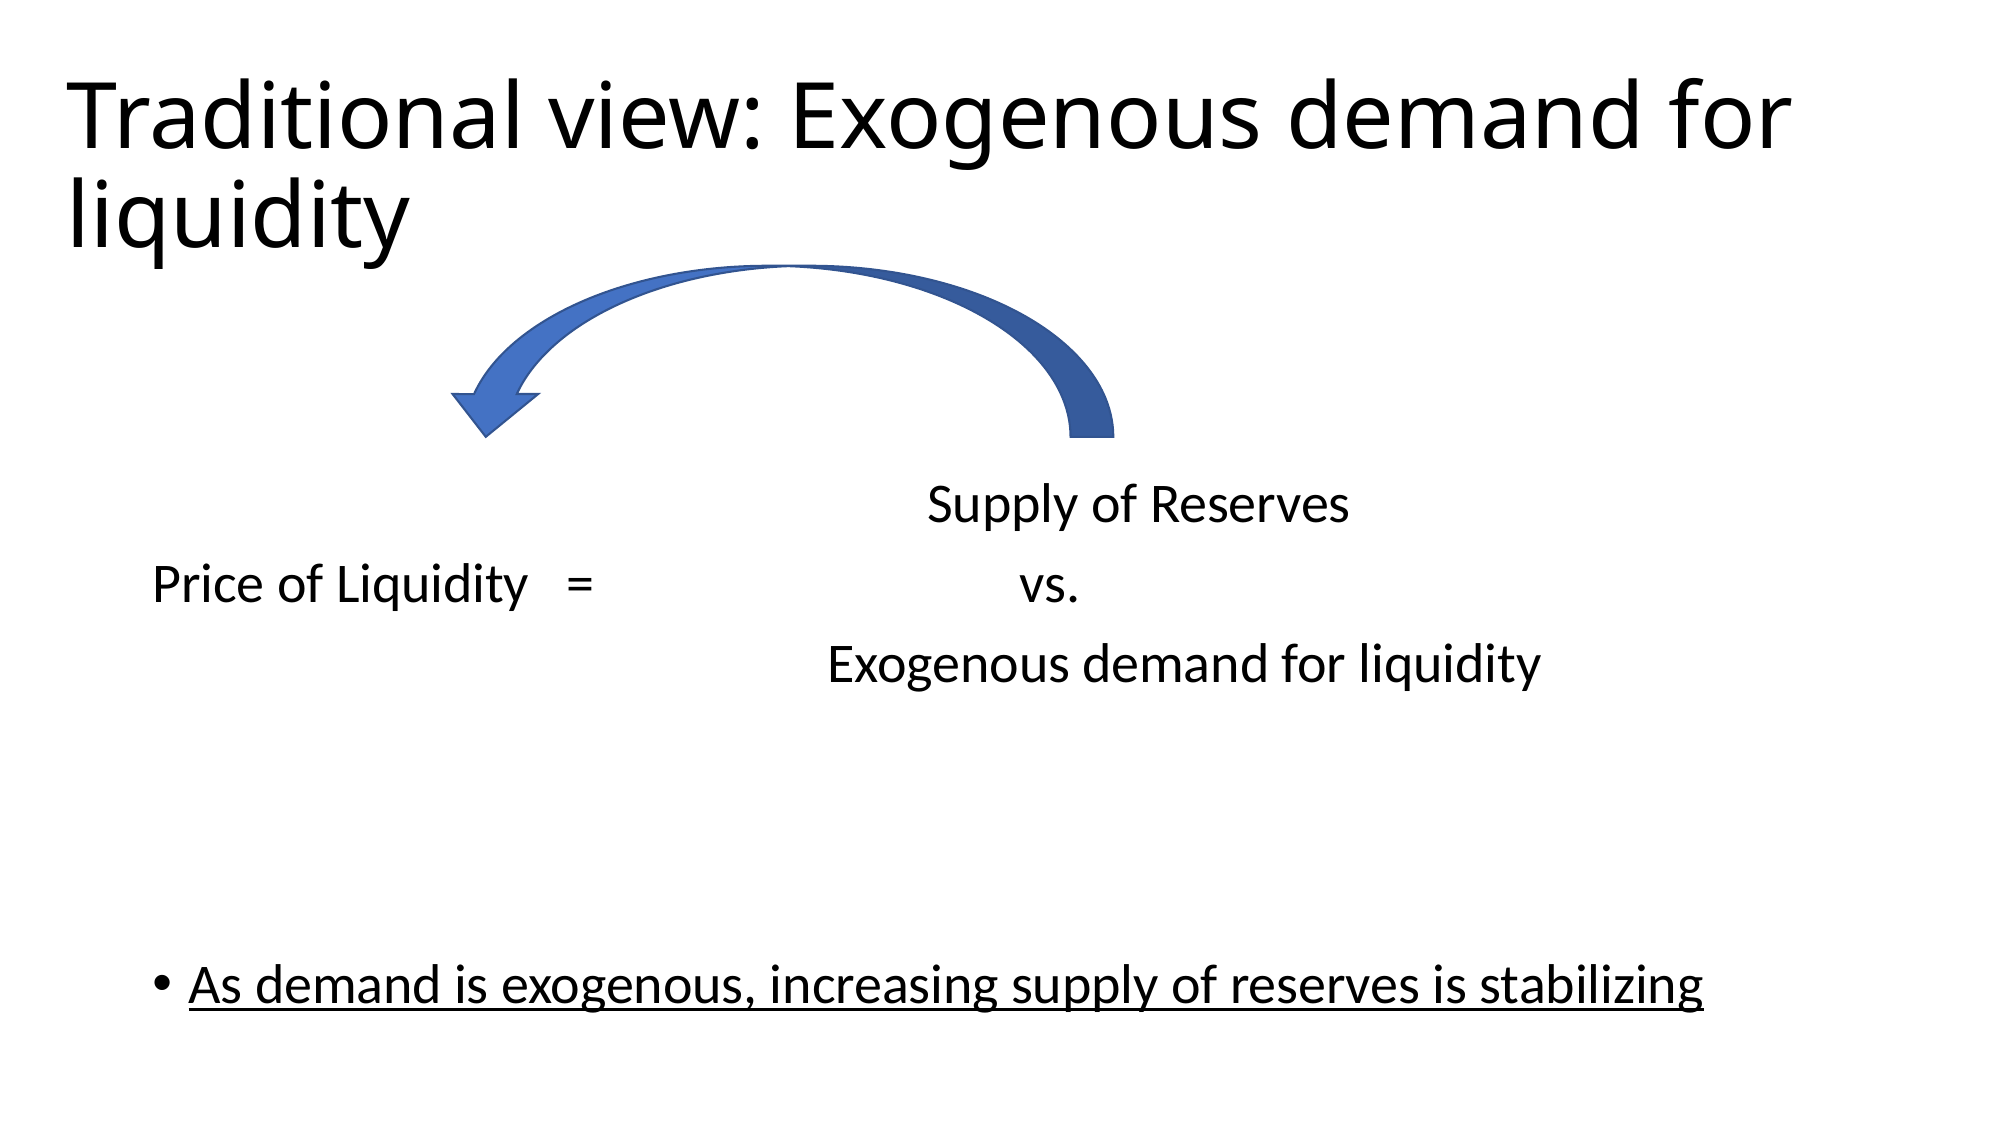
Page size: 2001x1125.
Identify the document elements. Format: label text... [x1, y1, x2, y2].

list Supply of Reserves Price of Liquidity = vs. Exogenous demand for liquidity As demand is exogenous, increasing supply of reserves is stabilizing [137, 299, 1863, 1089]
title Traditional view: Exogenous demand for liquidity [51, 59, 1920, 278]
text_box [450, 264, 1115, 439]
